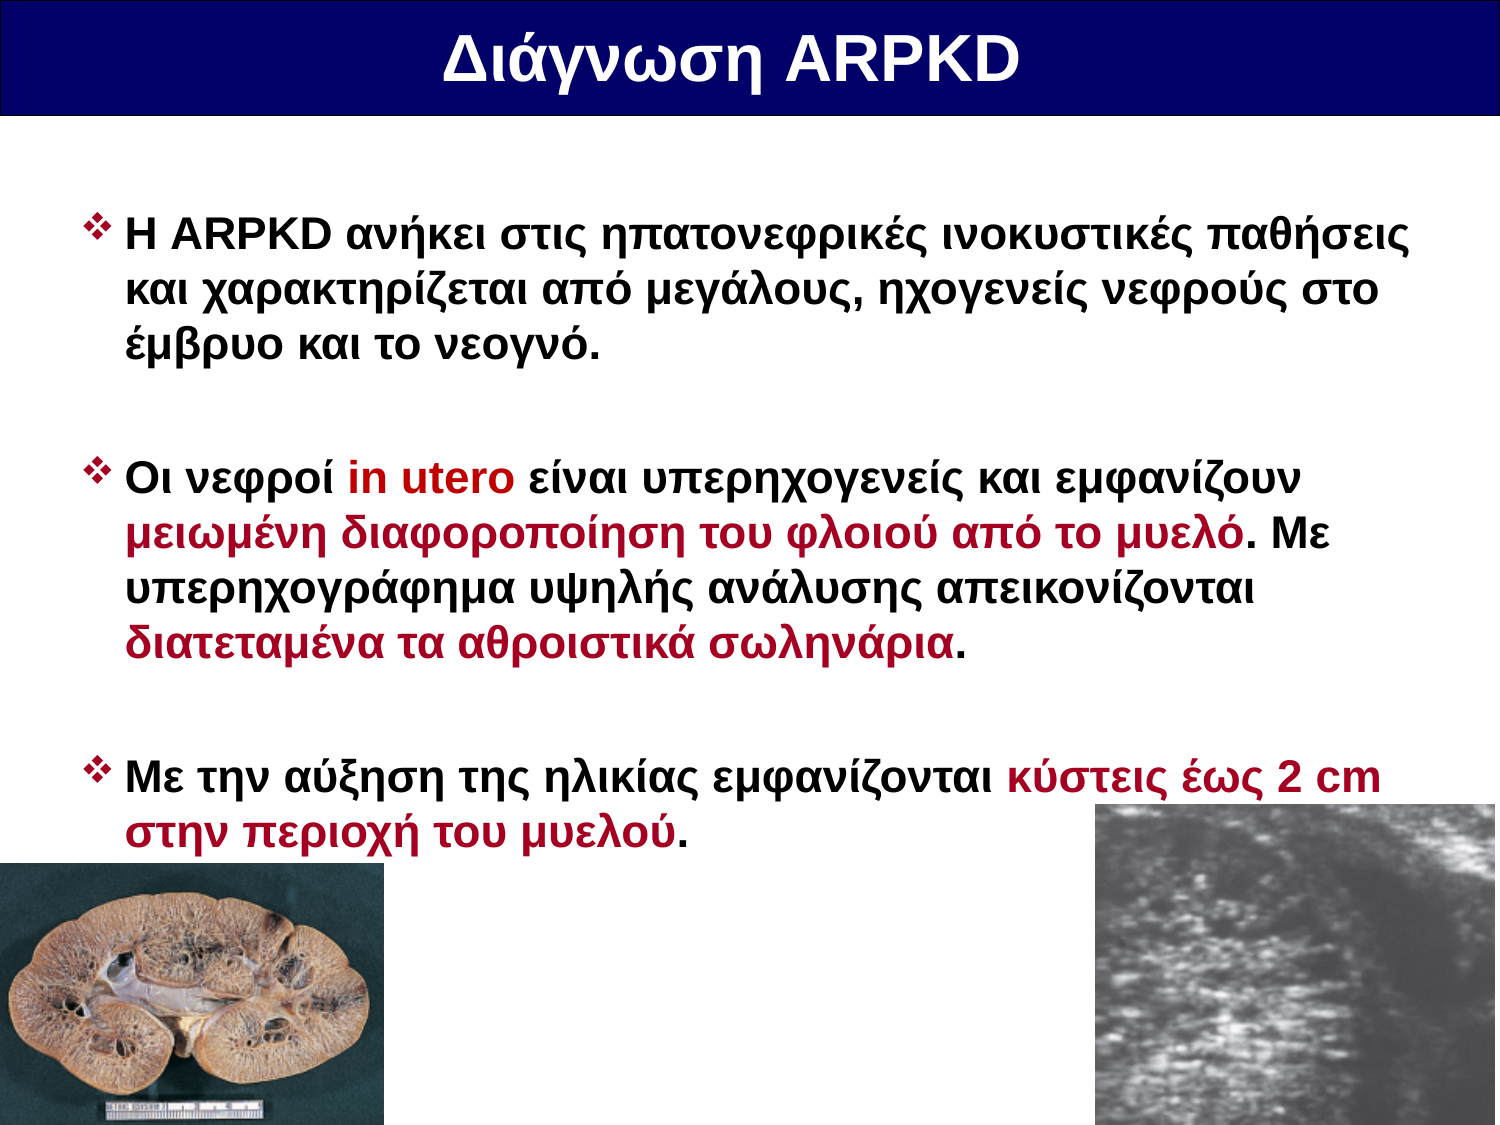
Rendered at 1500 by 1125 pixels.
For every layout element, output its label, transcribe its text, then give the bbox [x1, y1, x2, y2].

list Η ARPKD ανήκει στις ηπατονεφρικές ινοκυστικές παθήσεις και χαρακτηρίζεται από μεγάλους, ηχογενείς νεφρούς στο έμβρυο και το νεογνό. Οι νεφροί in utero είναι υπερηχογενείς και εμφανίζουν μειωμένη διαφοροποίηση του φλοιού από το μυελό. Με υπερηχογράφημα υψηλής ανάλυσης απεικονίζονται διατεταμένα τα αθροιστικά σωληνάρια. Με την αύξηση της ηλικίας εμφανίζονται κύστεις έως 2 cm στην περιοχή του μυελού. [64, 196, 1436, 947]
picture [1094, 804, 1495, 1125]
picture [0, 863, 385, 1125]
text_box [0, 0, 1500, 116]
